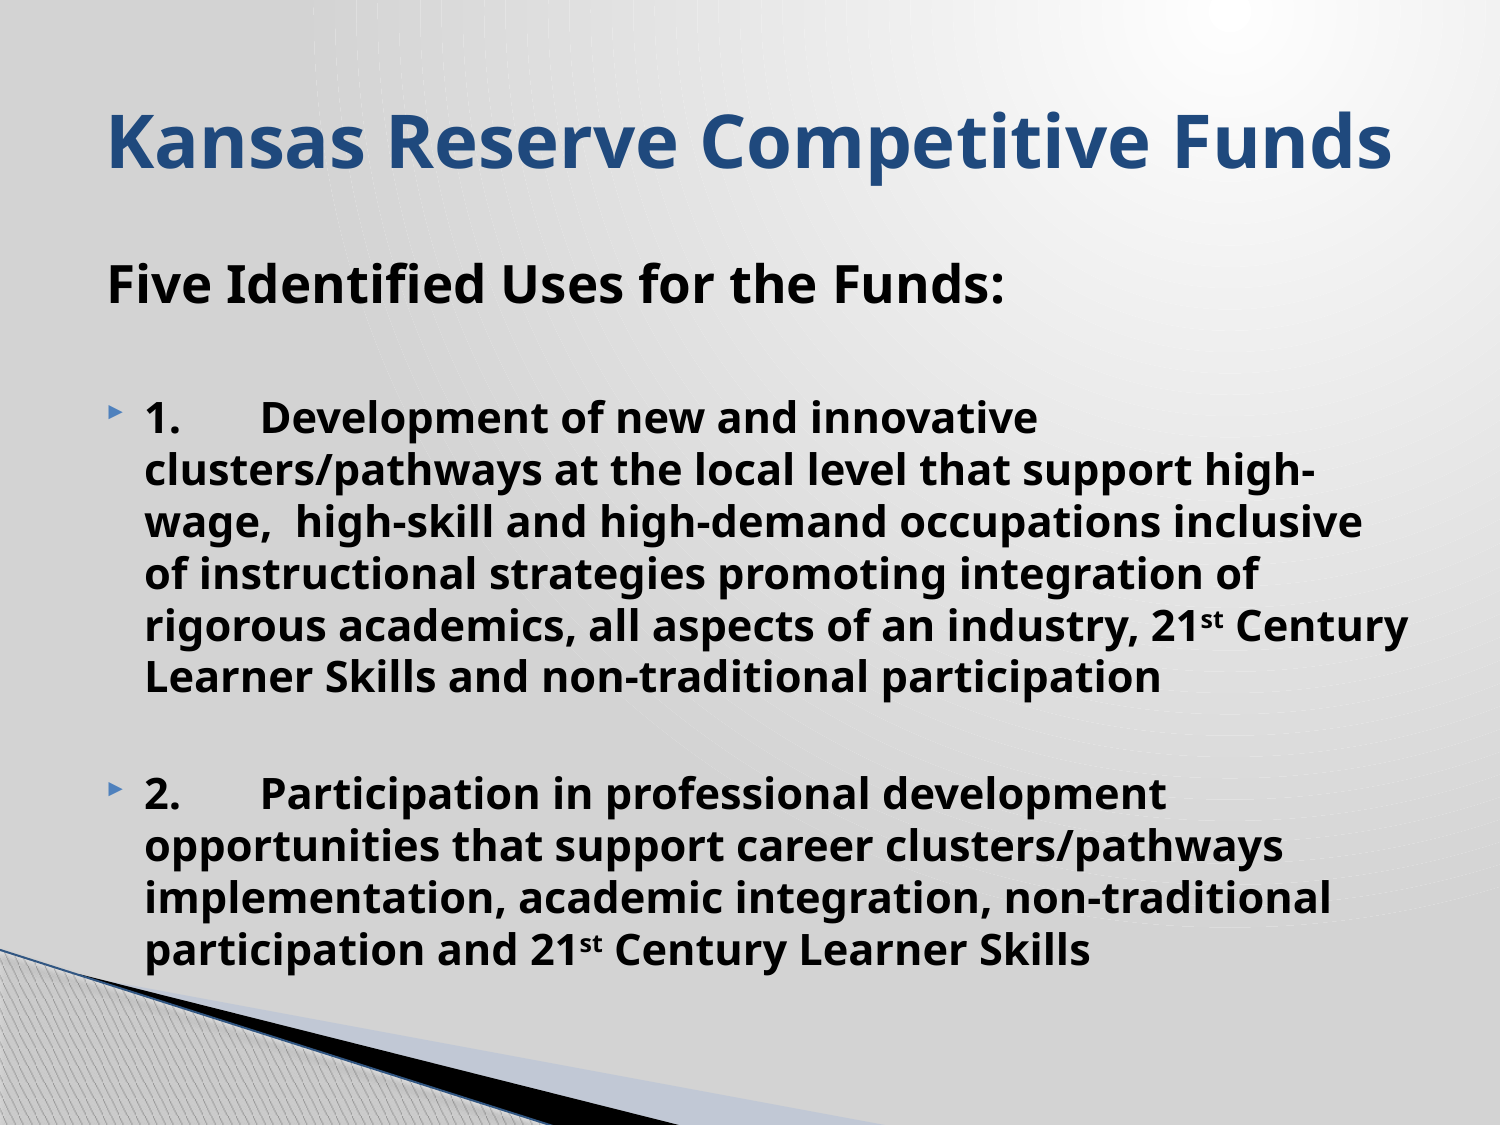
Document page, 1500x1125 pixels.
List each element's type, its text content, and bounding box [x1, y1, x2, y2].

list Five Identified Uses for the Funds: 1. Development of new and innovative clusters/pathways at the local level that support high-wage, high-skill and high-demand occupations inclusive of instructional strategies promoting integration of rigorous academics, all aspects of an industry, 21st Century Learner Skills and non-traditional participation 2. Participation in professional development opportunities that support career clusters/pathways implementation, academic integration, non-traditional participation and 21st Century Learner Skills [75, 243, 1425, 986]
title Kansas Reserve Competitive Funds [75, 45, 1425, 233]
